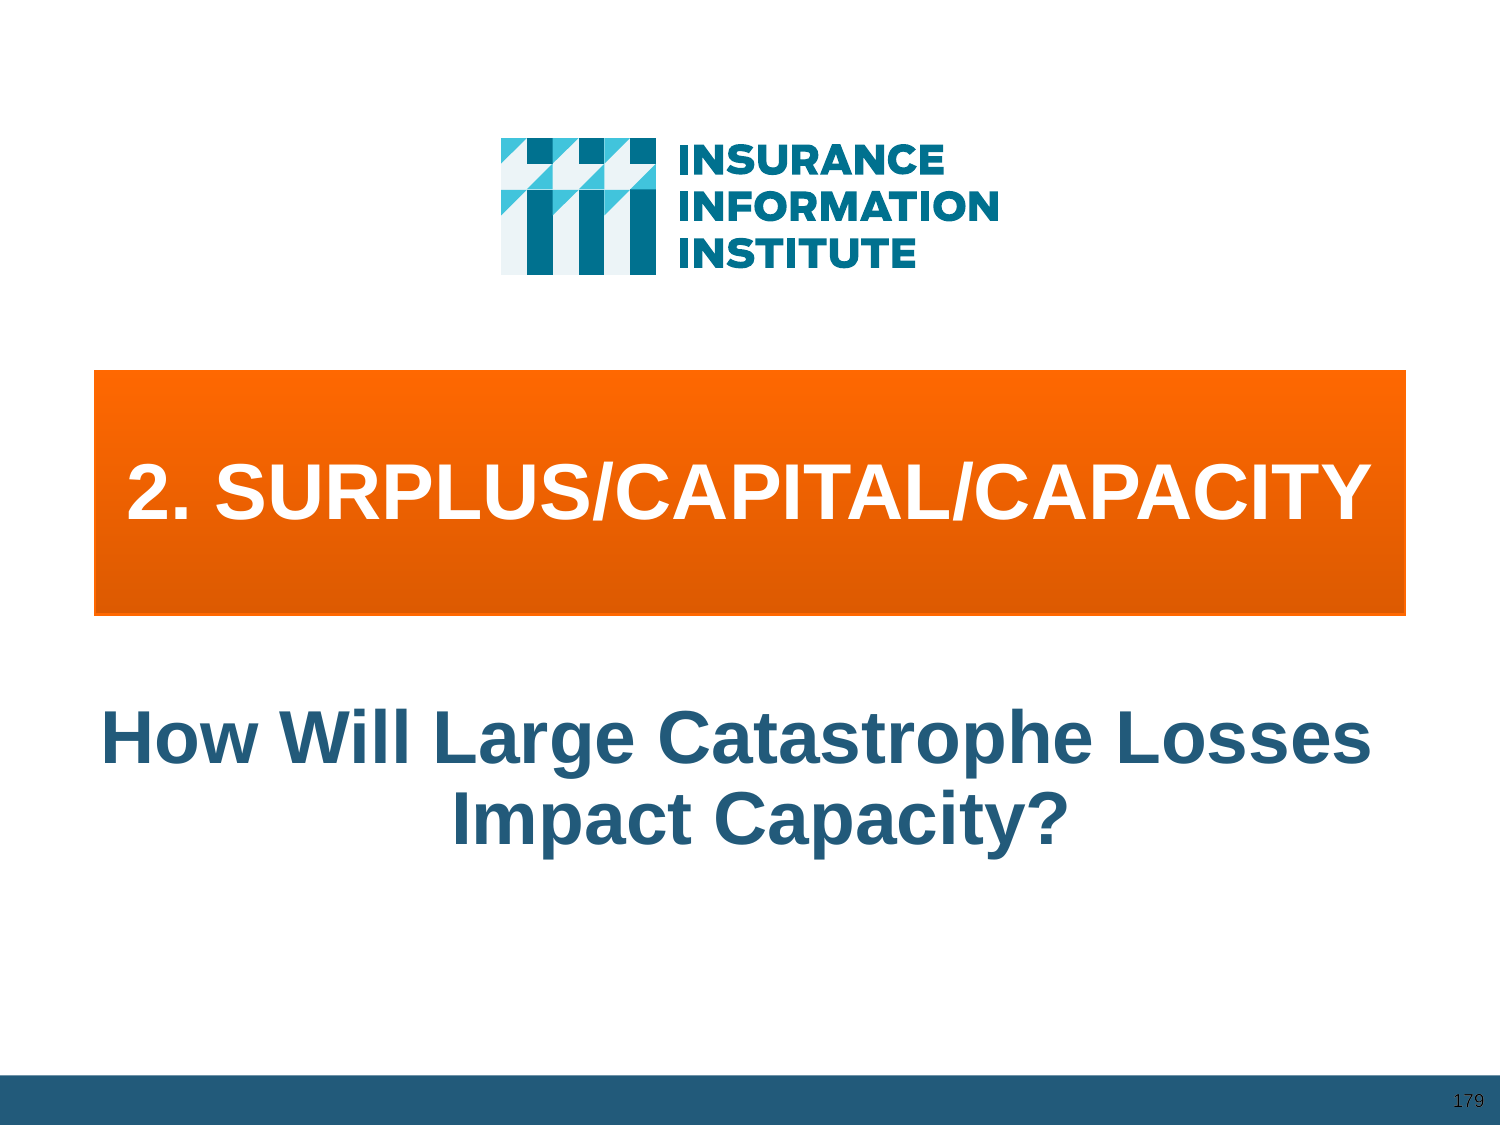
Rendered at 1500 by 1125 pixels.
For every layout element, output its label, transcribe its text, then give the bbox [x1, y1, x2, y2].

text_box [0, 1075, 1500, 1125]
text_box How Will Large Catastrophe Losses Impact Capacity? [81, 691, 1394, 869]
slide_number 179 [1410, 1091, 1485, 1112]
title 2. SURPLUS/CAPITAL/CAPACITY [95, 370, 1405, 615]
picture [500, 137, 998, 275]
